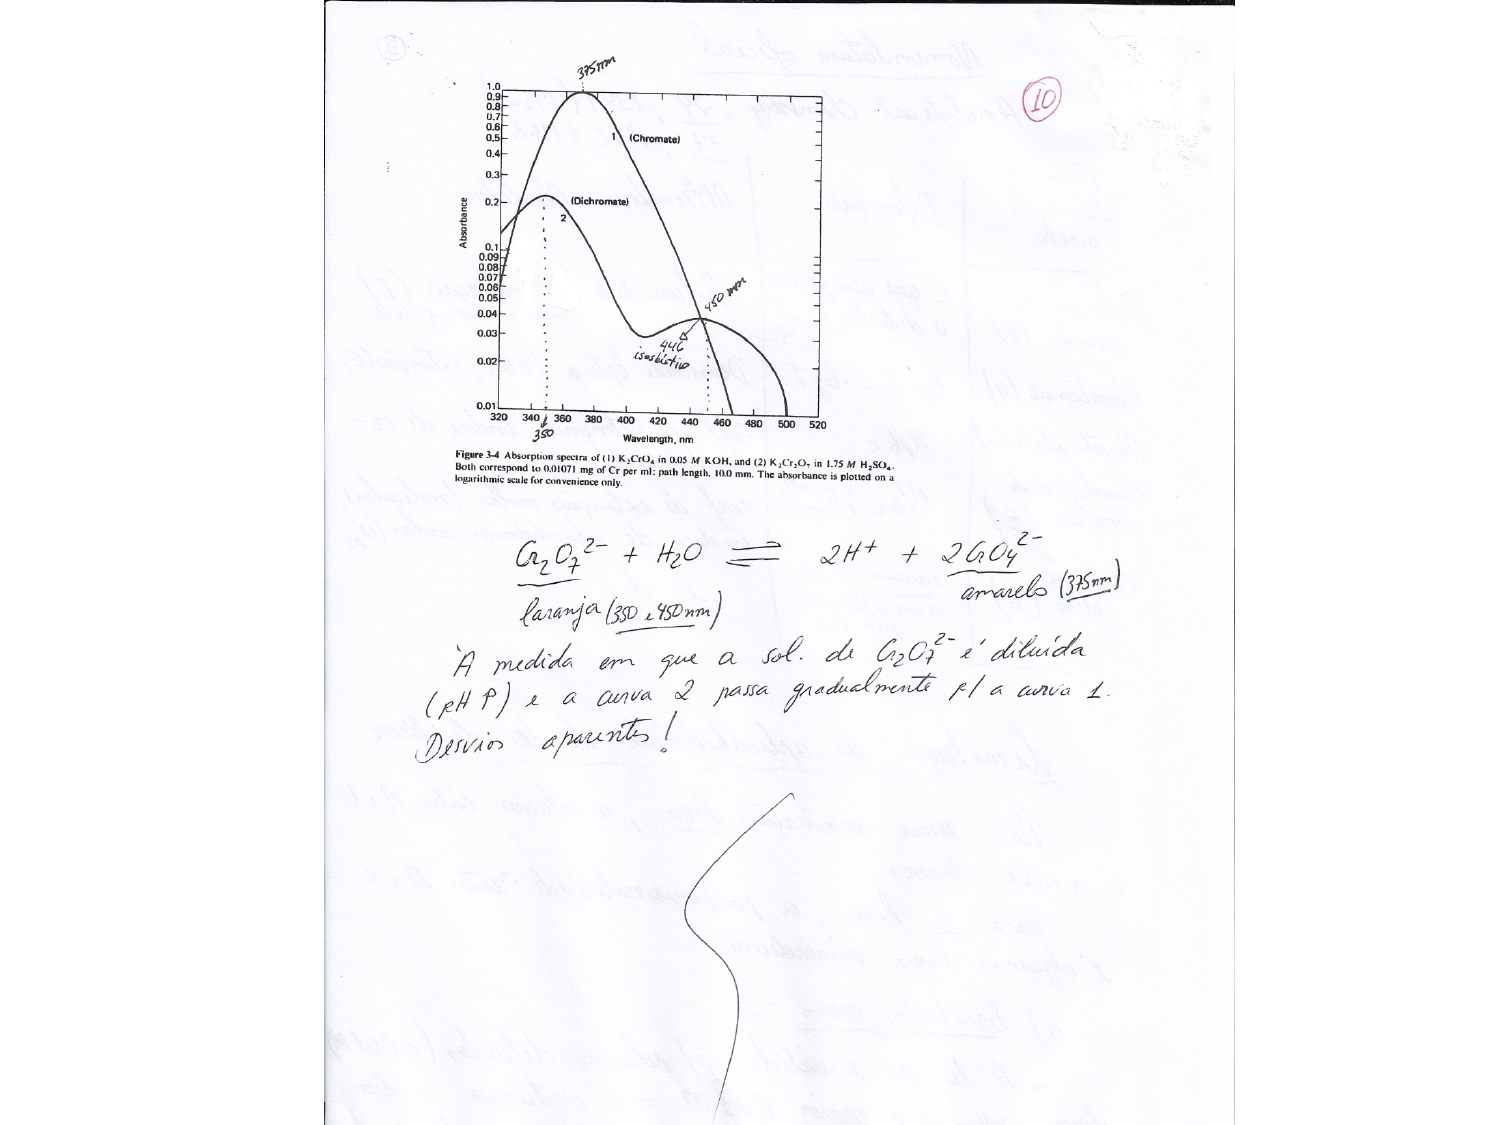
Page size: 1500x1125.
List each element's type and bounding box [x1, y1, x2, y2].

picture [324, 0, 1235, 1125]
